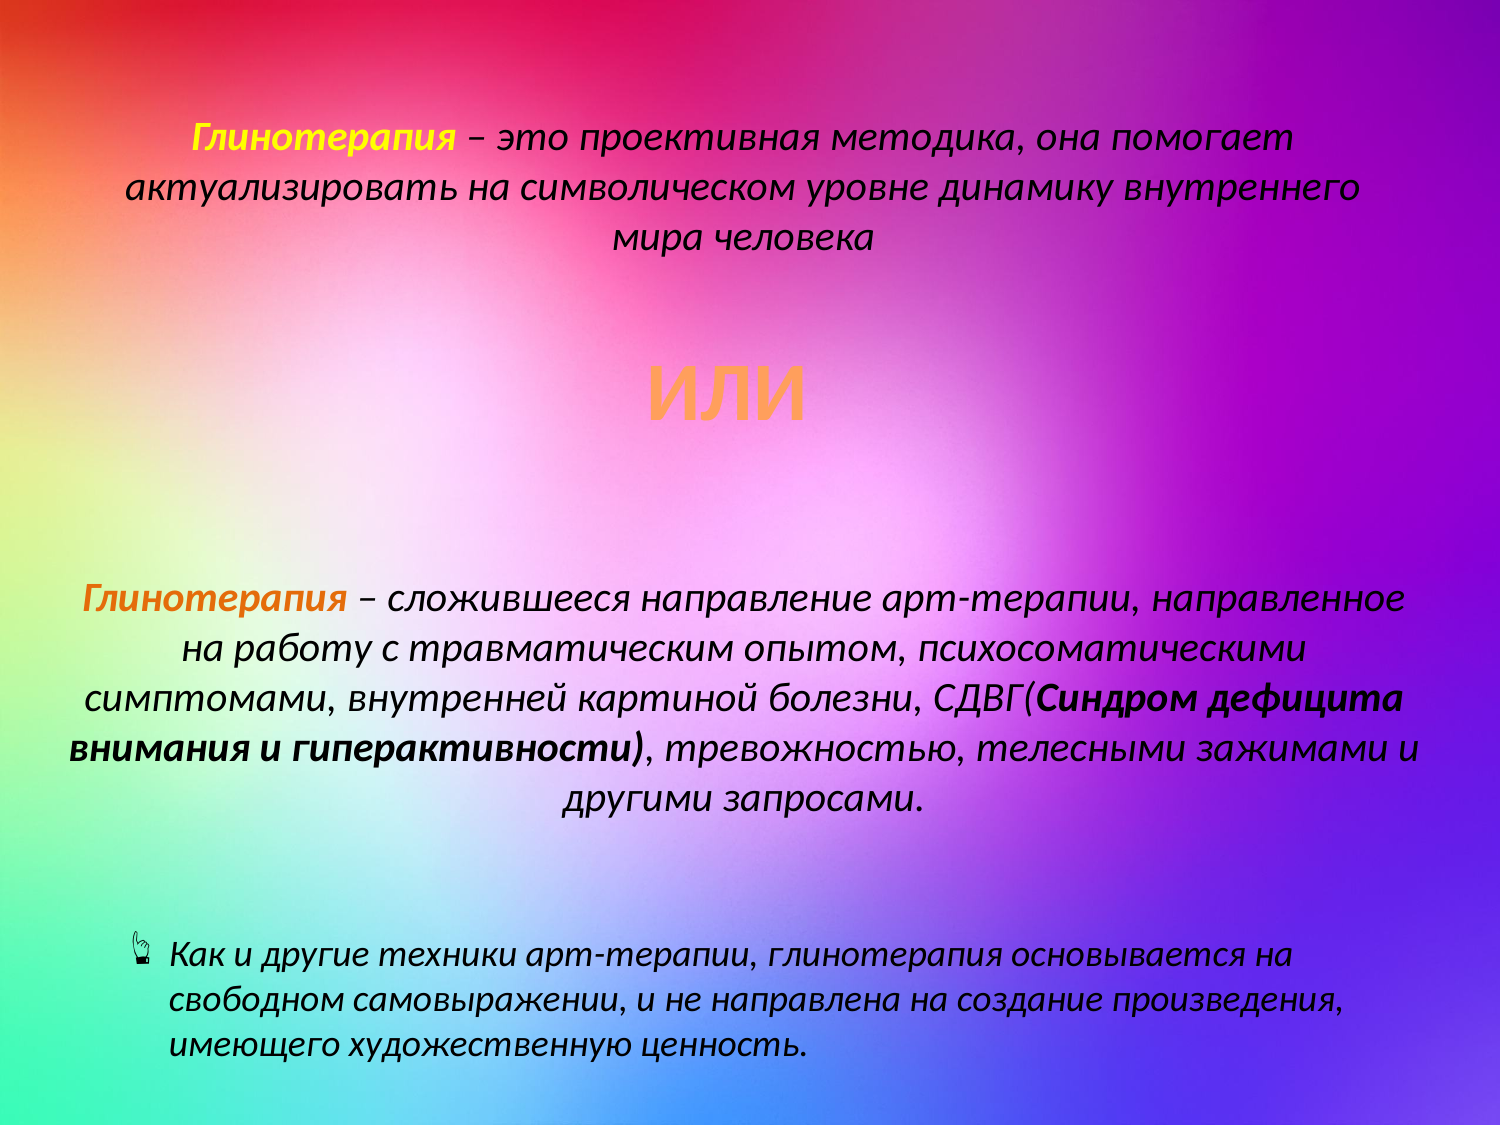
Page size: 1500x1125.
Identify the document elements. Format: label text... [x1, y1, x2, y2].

picture [0, 0, 1500, 1125]
text_box Глинотерапия – это проективная методика, она помогает актуализировать на символическом уровне динамику внутреннего мира человека [75, 101, 1412, 267]
text_box Глинотерапия – сложившееся направление арт-терапии, направленное на работу с травматическим опытом, психосоматическими симптомами, внутренней картиной болезни, СДВГ(Синдром дефицита внимания и гиперактивности), тревожностью, телесными зажимами и другими запросами. [41, 562, 1447, 828]
text_box Как и другие техники арт-терапии, глинотерапия основывается на свободном самовыражении, и не направлена на создание произведения, имеющего художественную ценность. [107, 921, 1414, 1072]
text_box ИЛИ [631, 329, 1382, 445]
